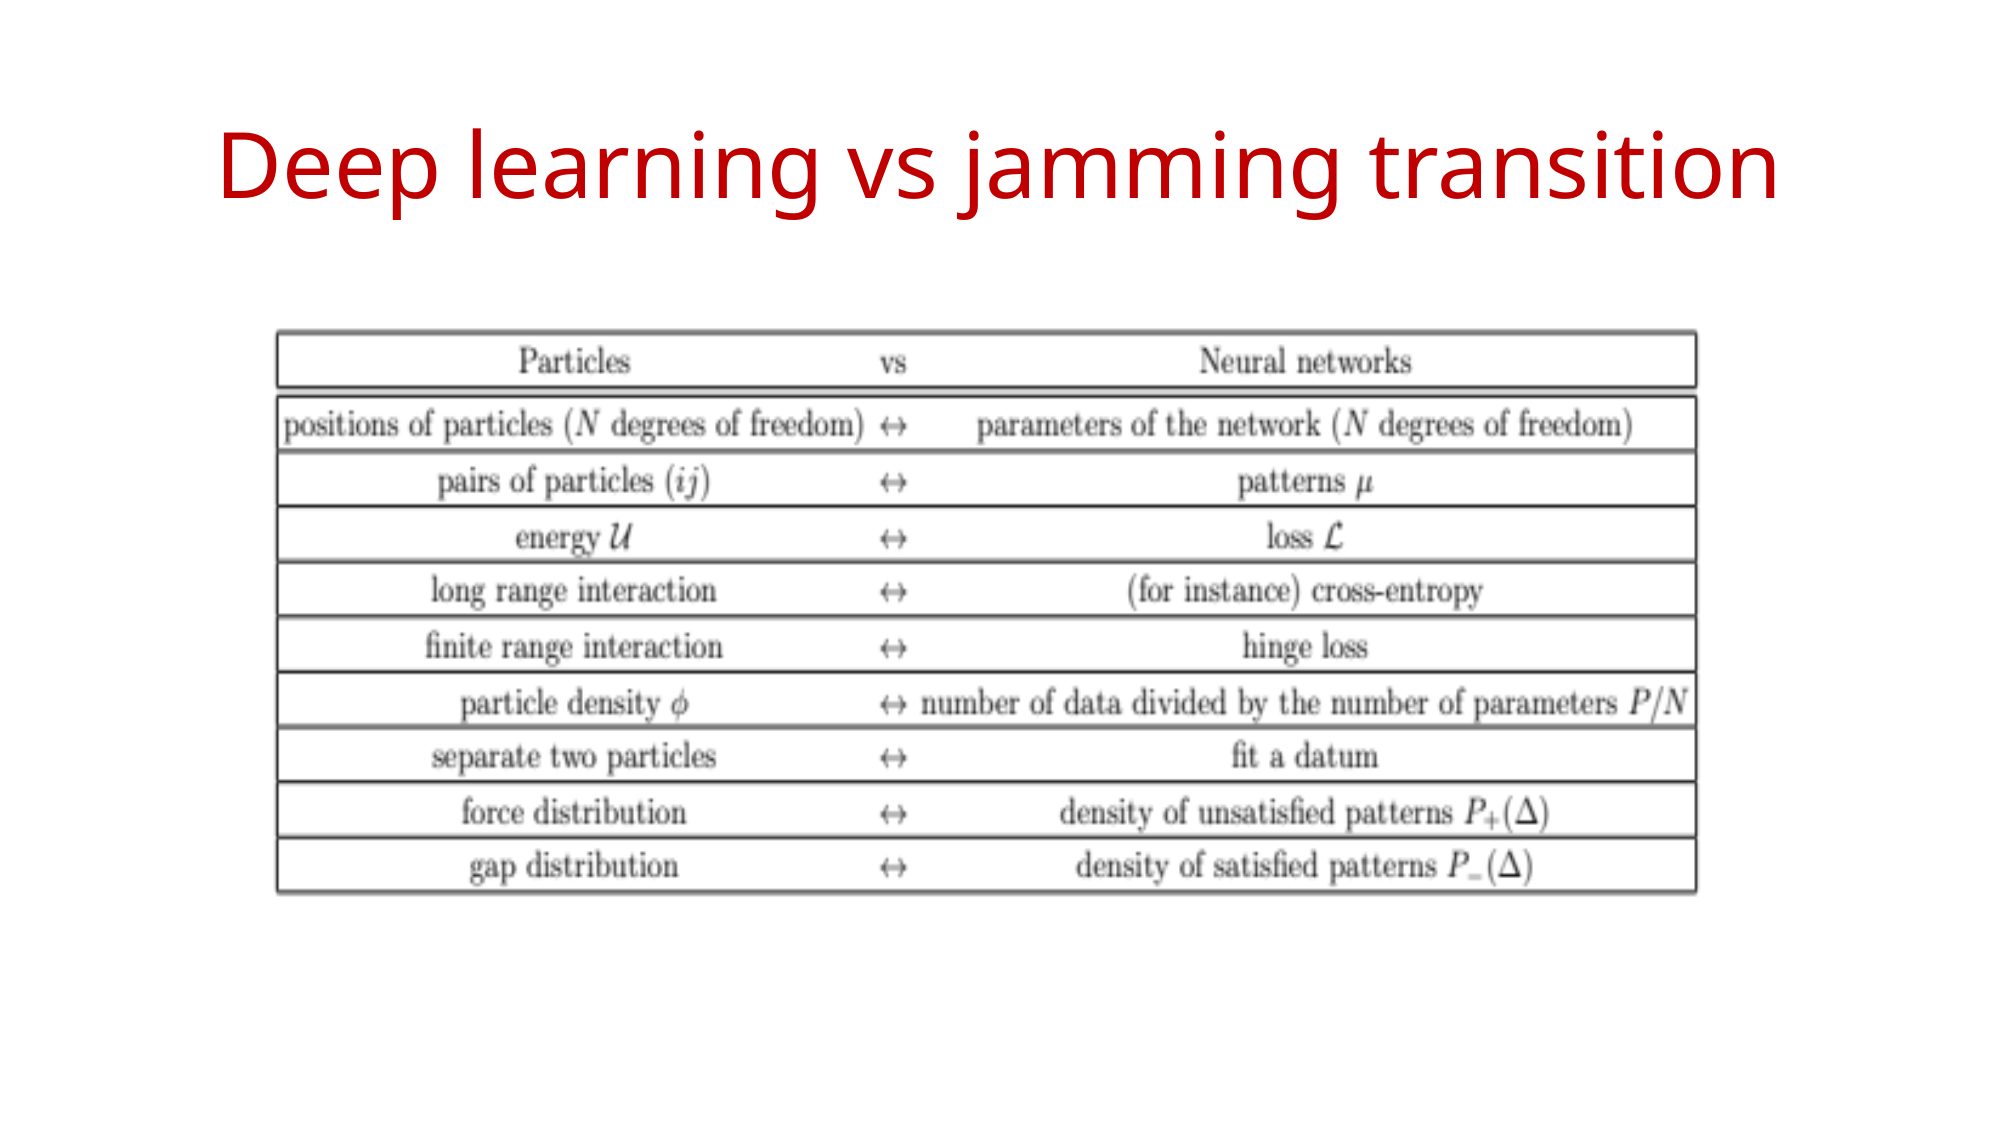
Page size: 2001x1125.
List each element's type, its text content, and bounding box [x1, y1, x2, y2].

title Deep learning vs jamming transition [137, 59, 1863, 278]
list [255, 299, 1745, 919]
